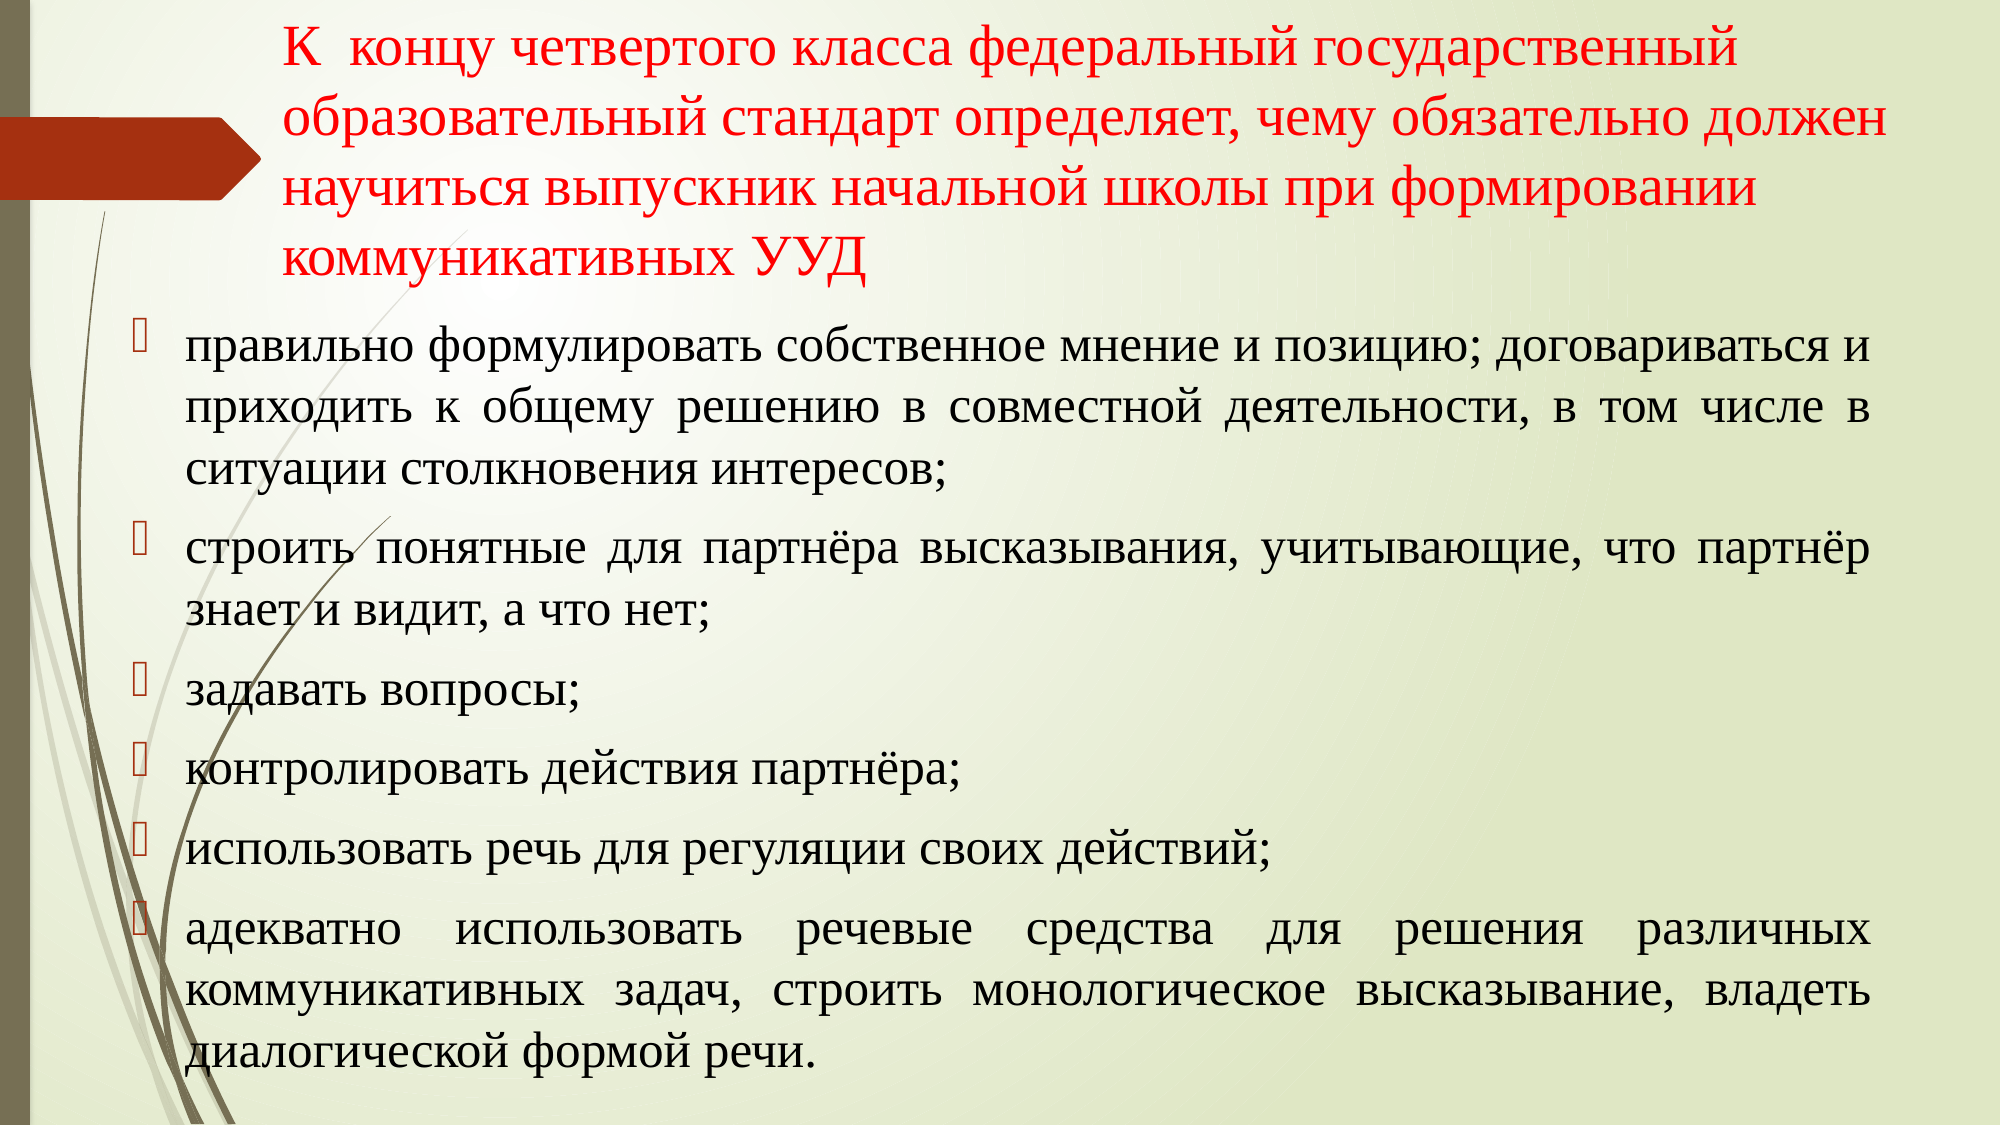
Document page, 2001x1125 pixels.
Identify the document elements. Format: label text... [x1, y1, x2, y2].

list правильно формулировать собственное мнение и позицию; договариваться и приходить к общему решению в совместной деятельности, в том числе в ситуации столкновения интересов; строить понятные для партнёра высказывания, учитывающие, что партнёр знает и видит, а что нет; задавать вопросы; контролировать действия партнёра; использовать речь для регуляции своих действий; адекватно использовать речевые средства для решения различных коммуникативных задач, строить монологическое высказывание, владеть диалогической формой речи. [116, 302, 1888, 1087]
title К концу четвертого класса федеральный государственный образовательный стандарт определяет, чему обязательно должен научиться выпускник начальной школы при формировании коммуникативных УУД [266, 0, 1966, 246]
